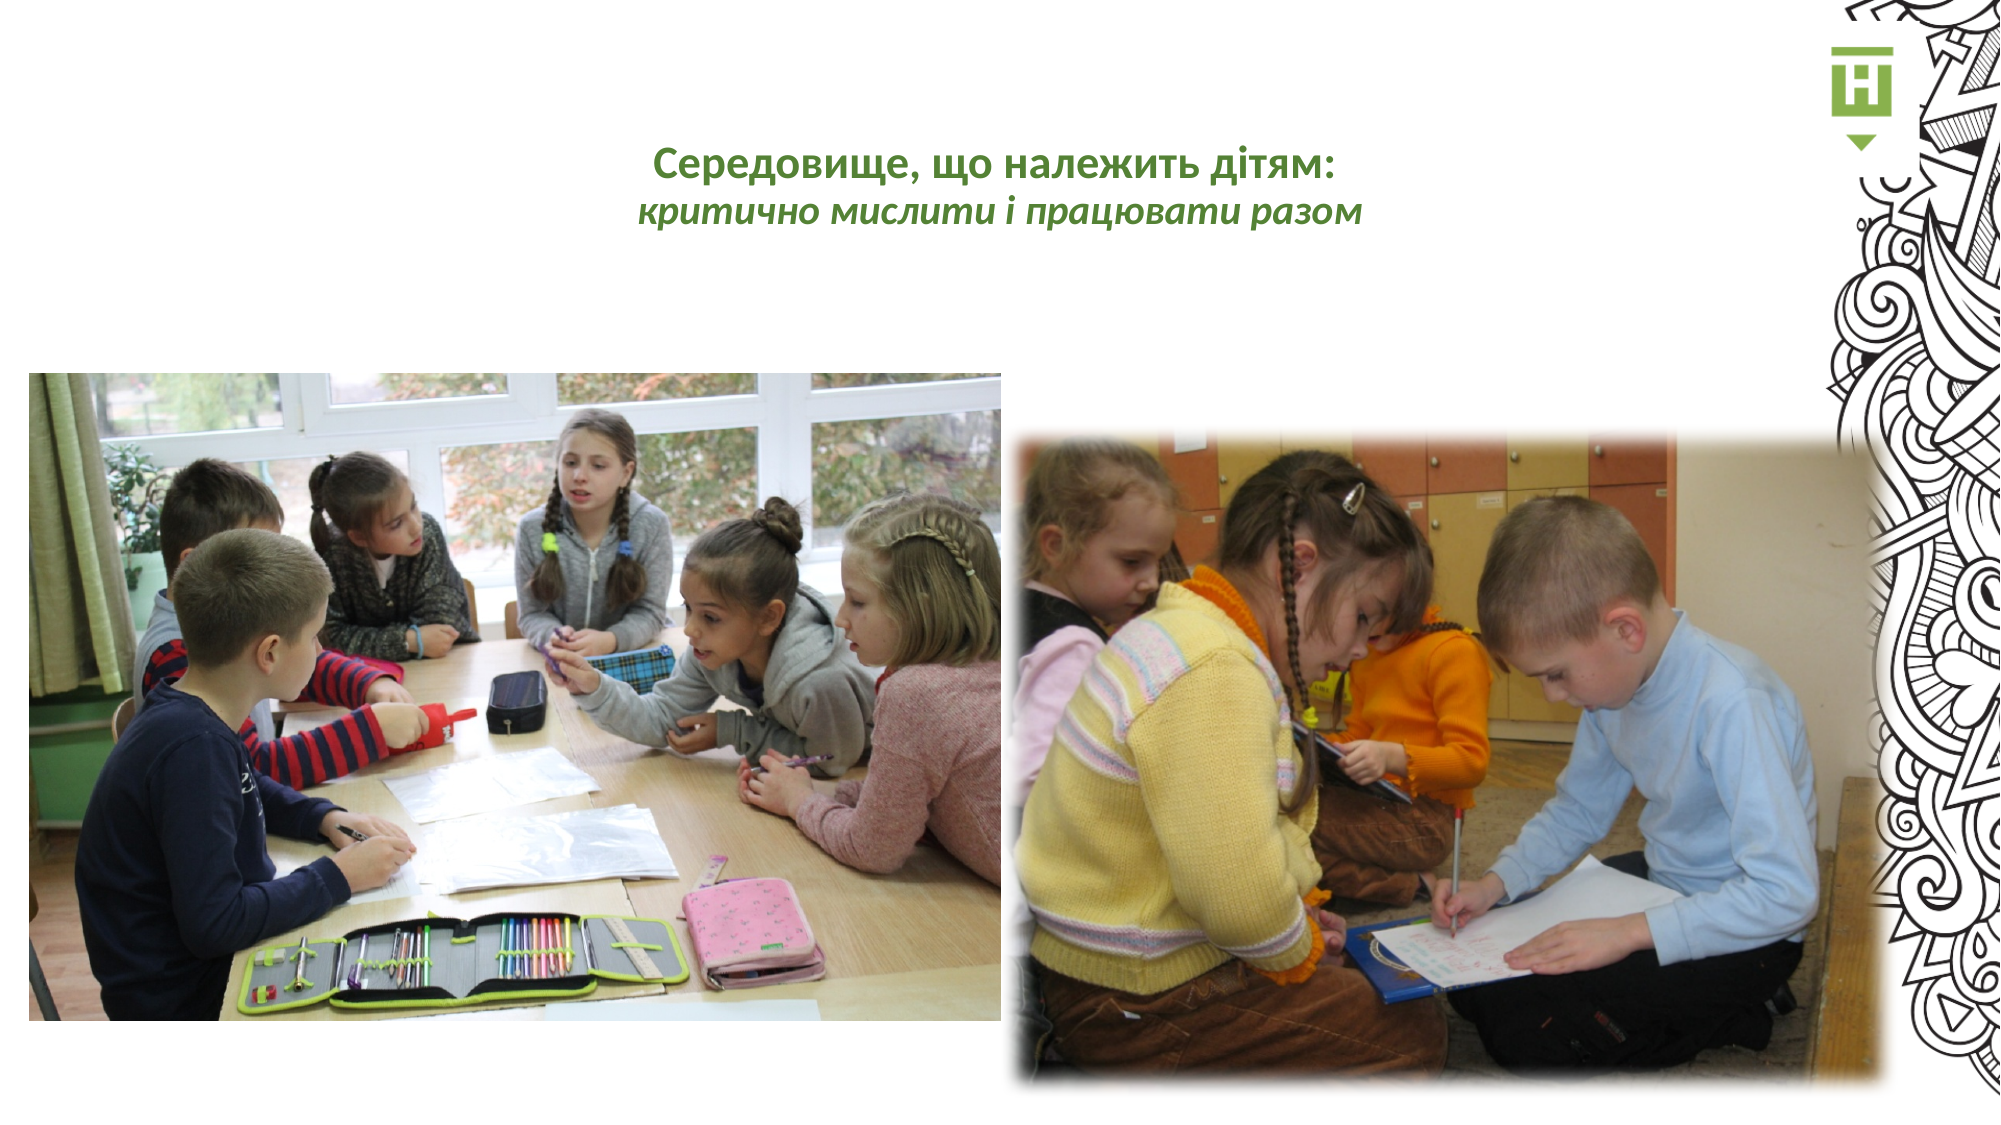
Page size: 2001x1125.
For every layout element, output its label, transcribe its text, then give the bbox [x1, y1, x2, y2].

title Середовище, що належить дітям: критично мислити і працювати разом [137, 130, 1863, 348]
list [1001, 424, 1898, 1098]
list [29, 373, 1001, 1021]
picture [0, 0, 2000, 1125]
